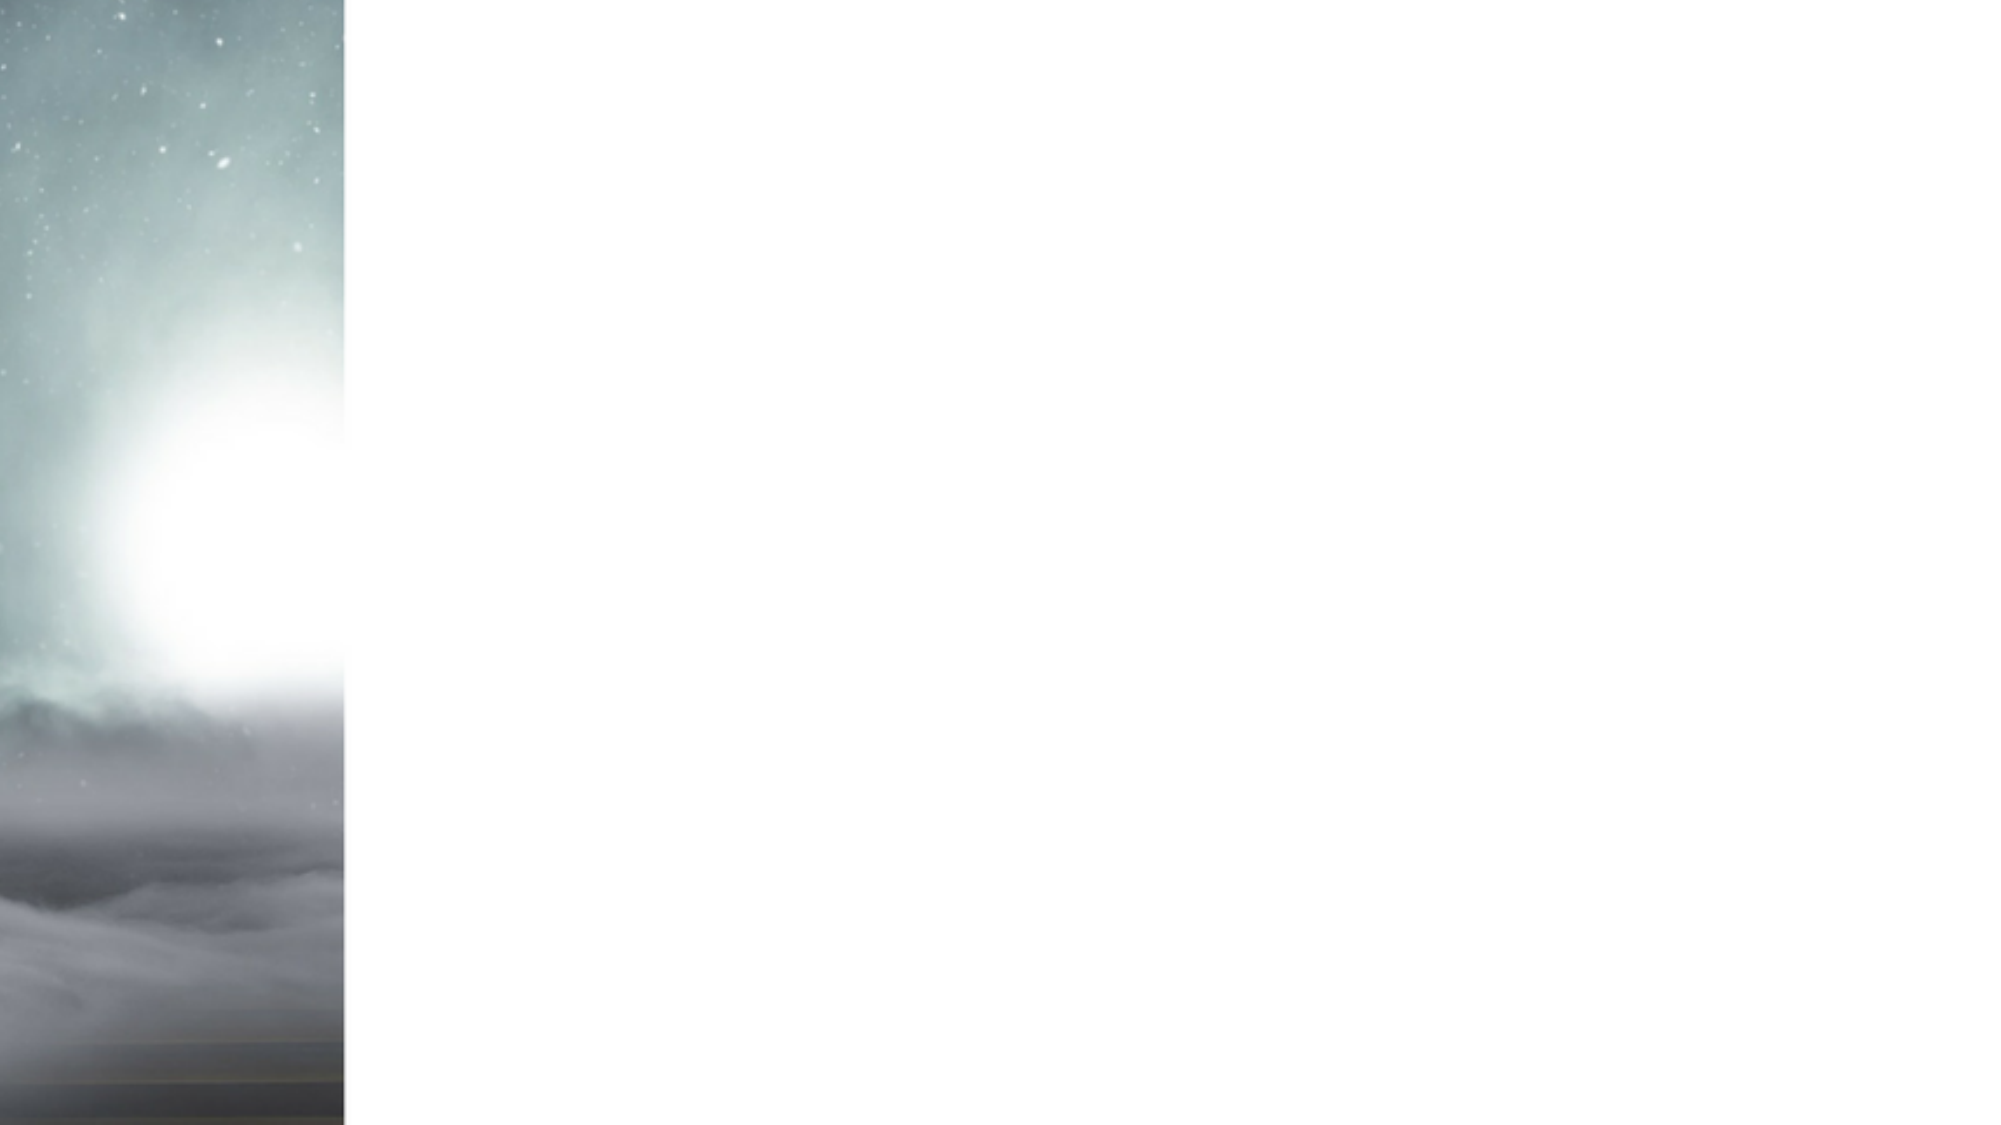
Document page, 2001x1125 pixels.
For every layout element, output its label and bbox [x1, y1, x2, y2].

picture [0, 0, 1428, 1125]
